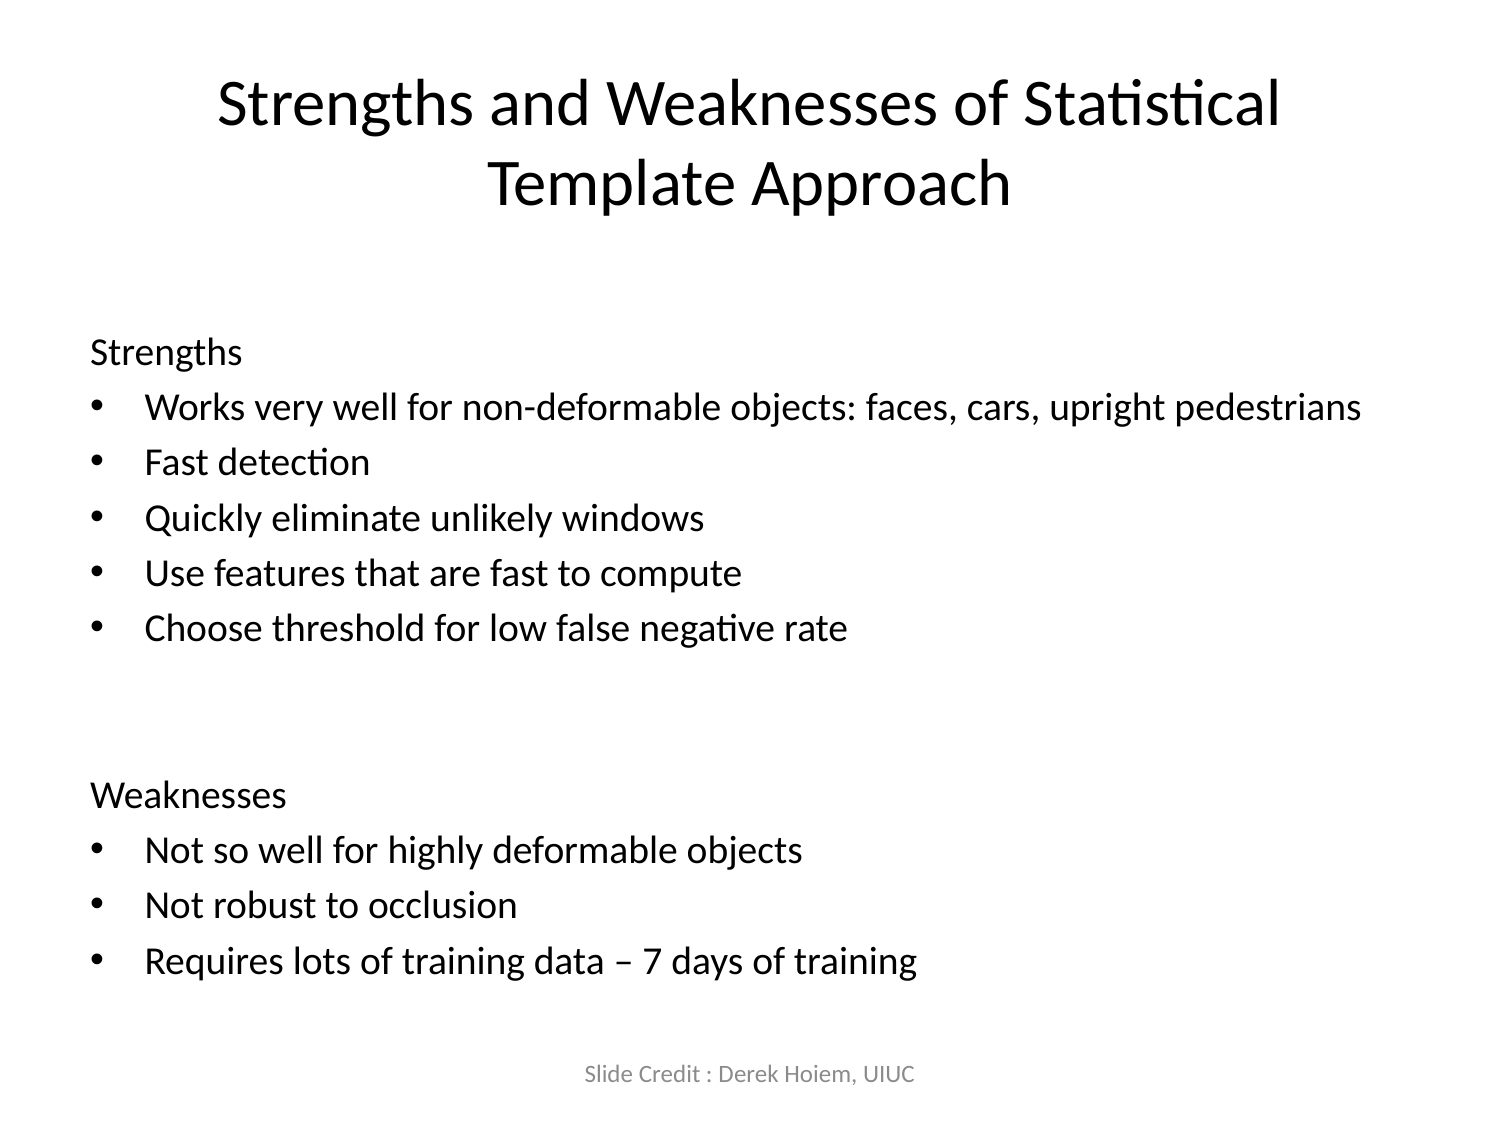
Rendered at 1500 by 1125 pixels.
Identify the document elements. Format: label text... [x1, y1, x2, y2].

footer Slide Credit : Derek Hoiem, UIUC [512, 1042, 988, 1103]
title Strengths and Weaknesses of Statistical Template Approach [75, 45, 1425, 233]
list Strengths Works very well for non-deformable objects: faces, cars, upright pedestrians Fast detection Quickly eliminate unlikely windows Use features that are fast to compute Choose threshold for low false negative rate Weaknesses Not so well for highly deformable objects Not robust to occlusion Requires lots of training data – 7 days of training [75, 262, 1425, 1005]
